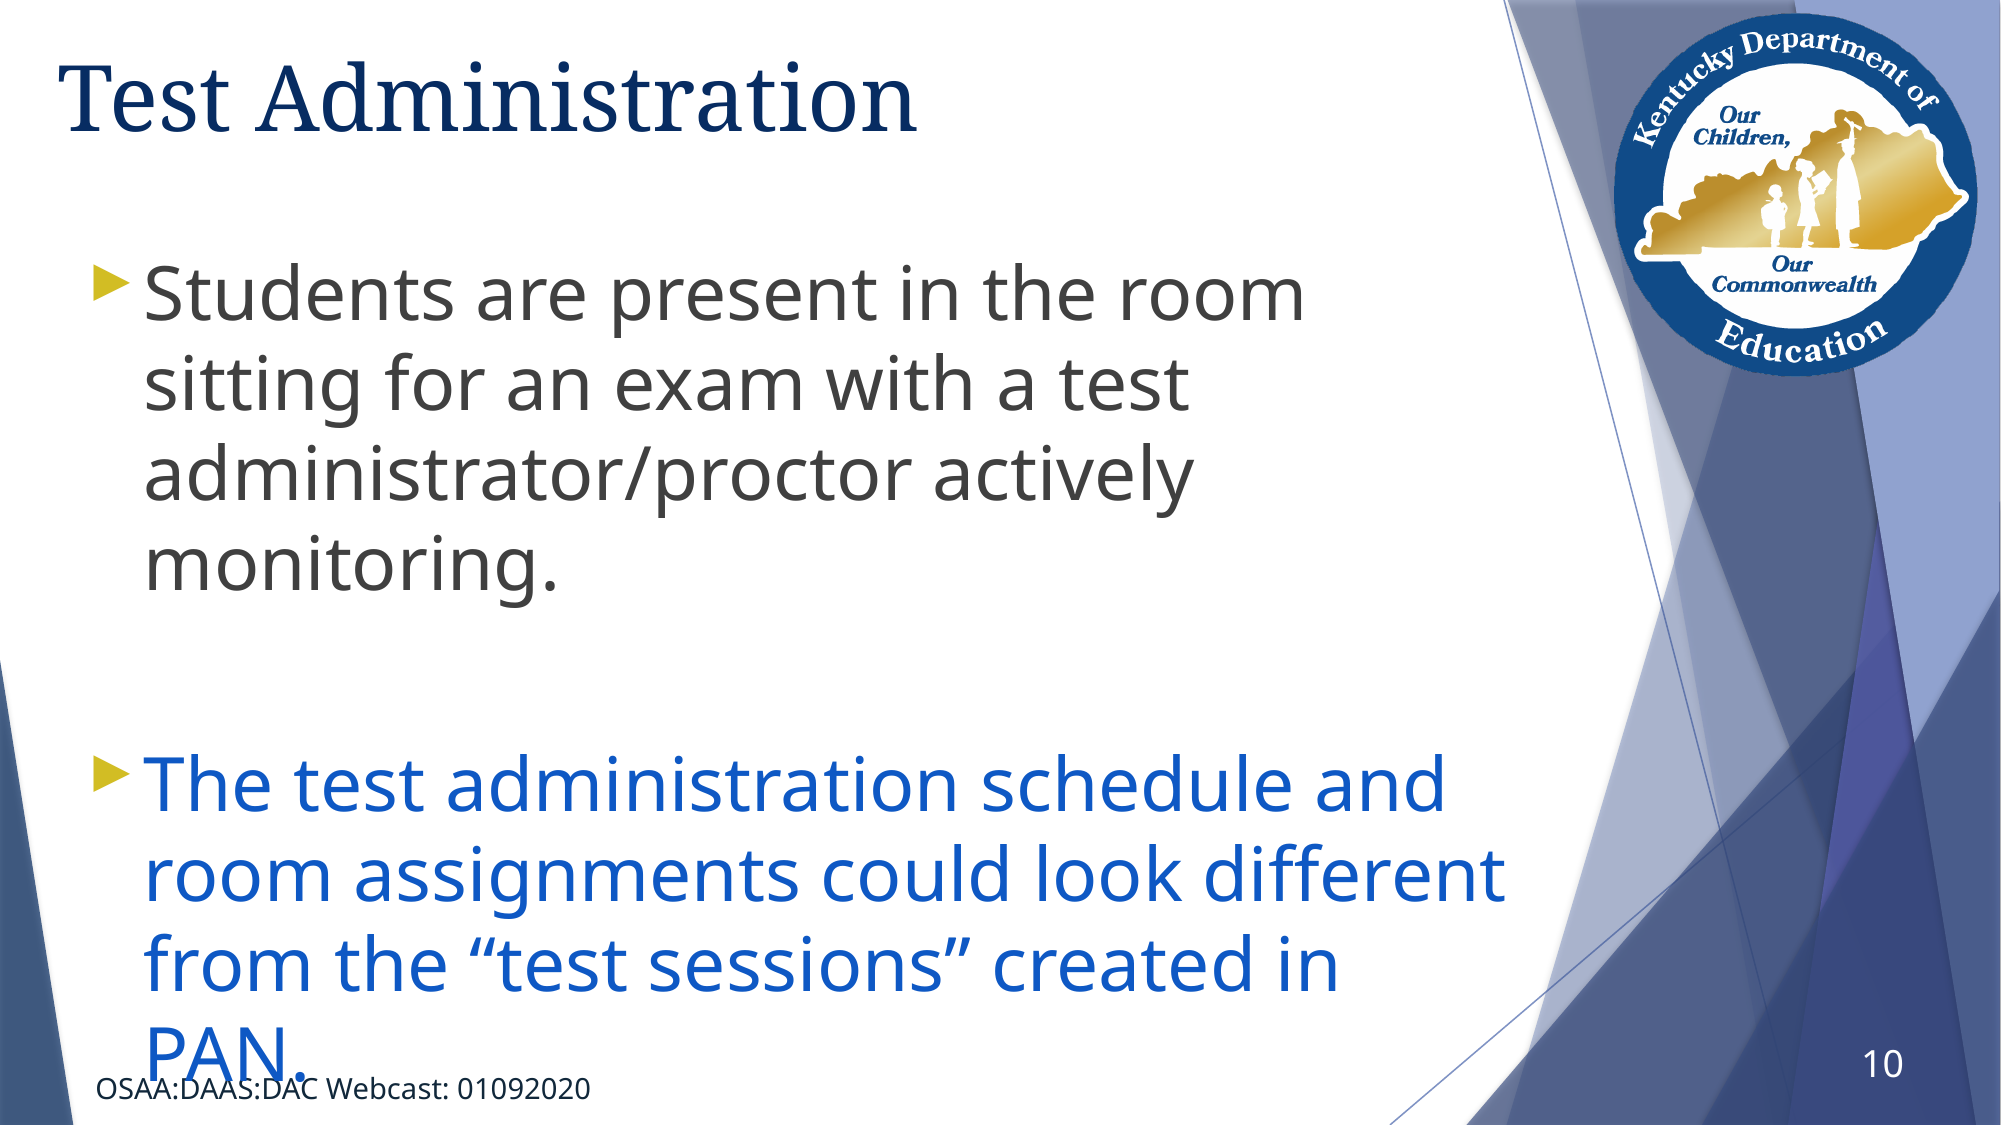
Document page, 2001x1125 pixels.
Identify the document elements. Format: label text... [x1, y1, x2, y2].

footer OSAA:DAAS:DAC Webcast: 01092020 [80, 1059, 756, 1120]
text_box Students are present in the room sitting for an exam with a test administrator/proctor actively monitoring. The test administration schedule and room assignments could look different from the “test sessions” created in PAN. [72, 237, 1543, 1105]
slide_number 10 [1807, 1035, 1920, 1095]
title Test Administration [42, 32, 1543, 221]
picture [1598, 0, 1989, 390]
